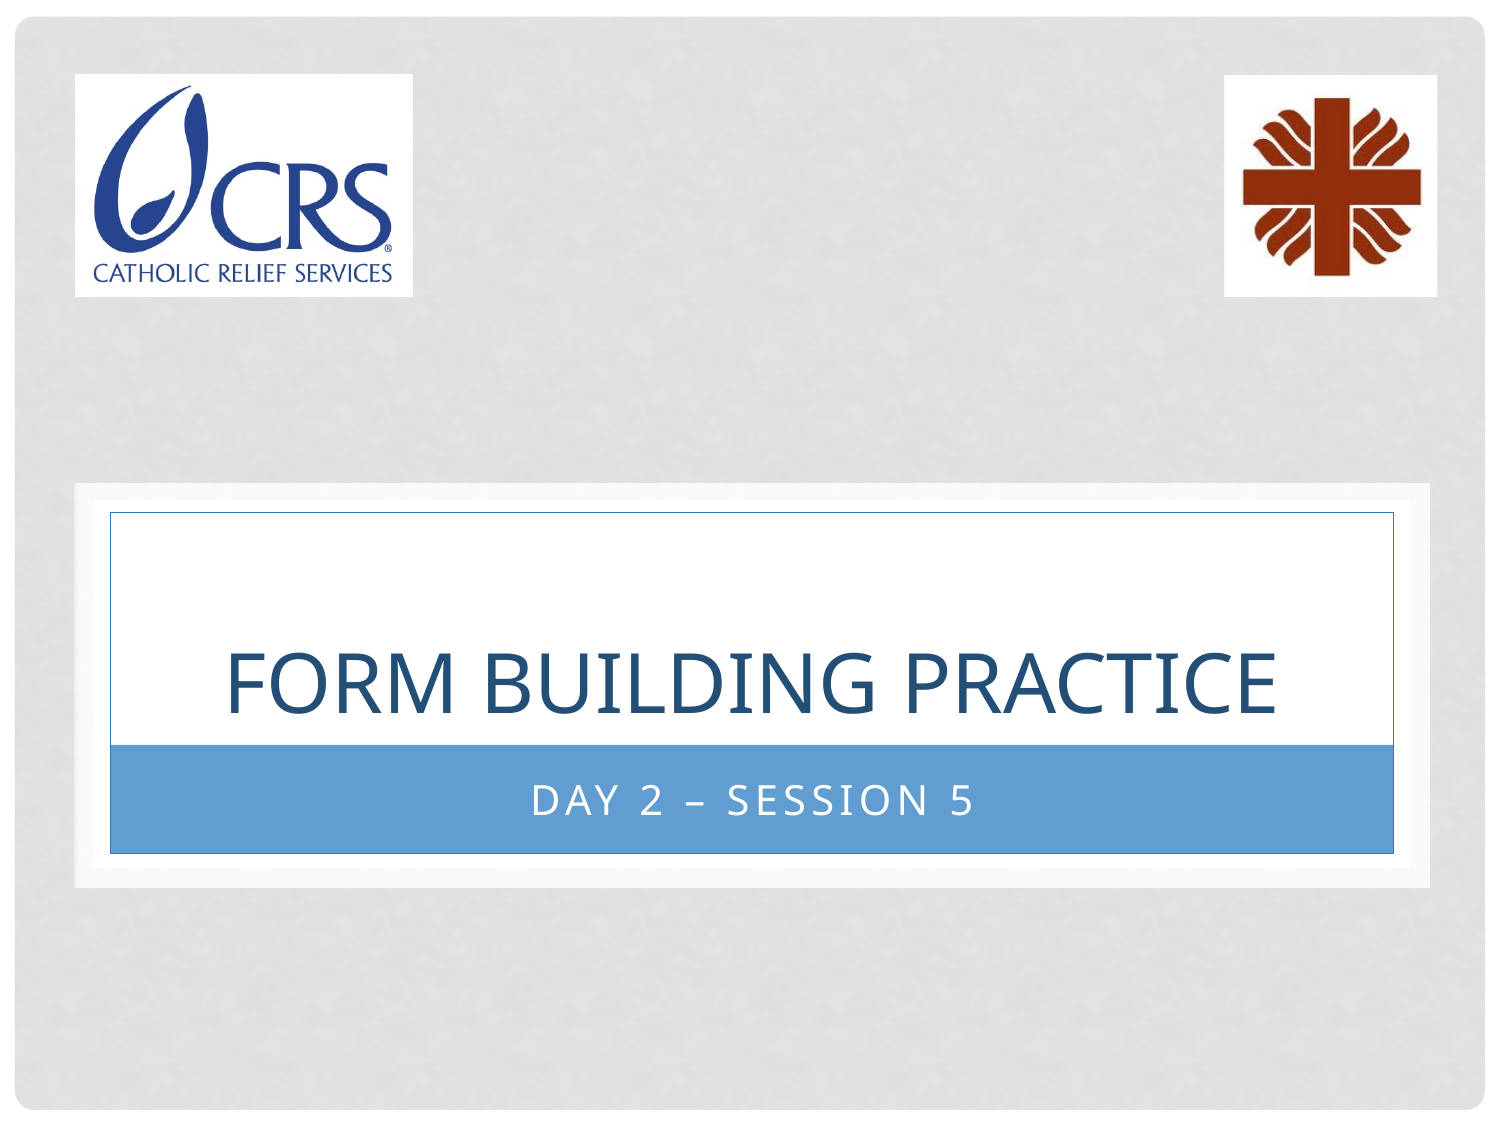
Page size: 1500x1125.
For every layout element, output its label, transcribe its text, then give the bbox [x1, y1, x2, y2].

list Day 2 – Session 5 [120, 755, 1384, 842]
title Form Building Practice [120, 525, 1384, 738]
picture [74, 74, 413, 297]
picture [1224, 74, 1438, 297]
